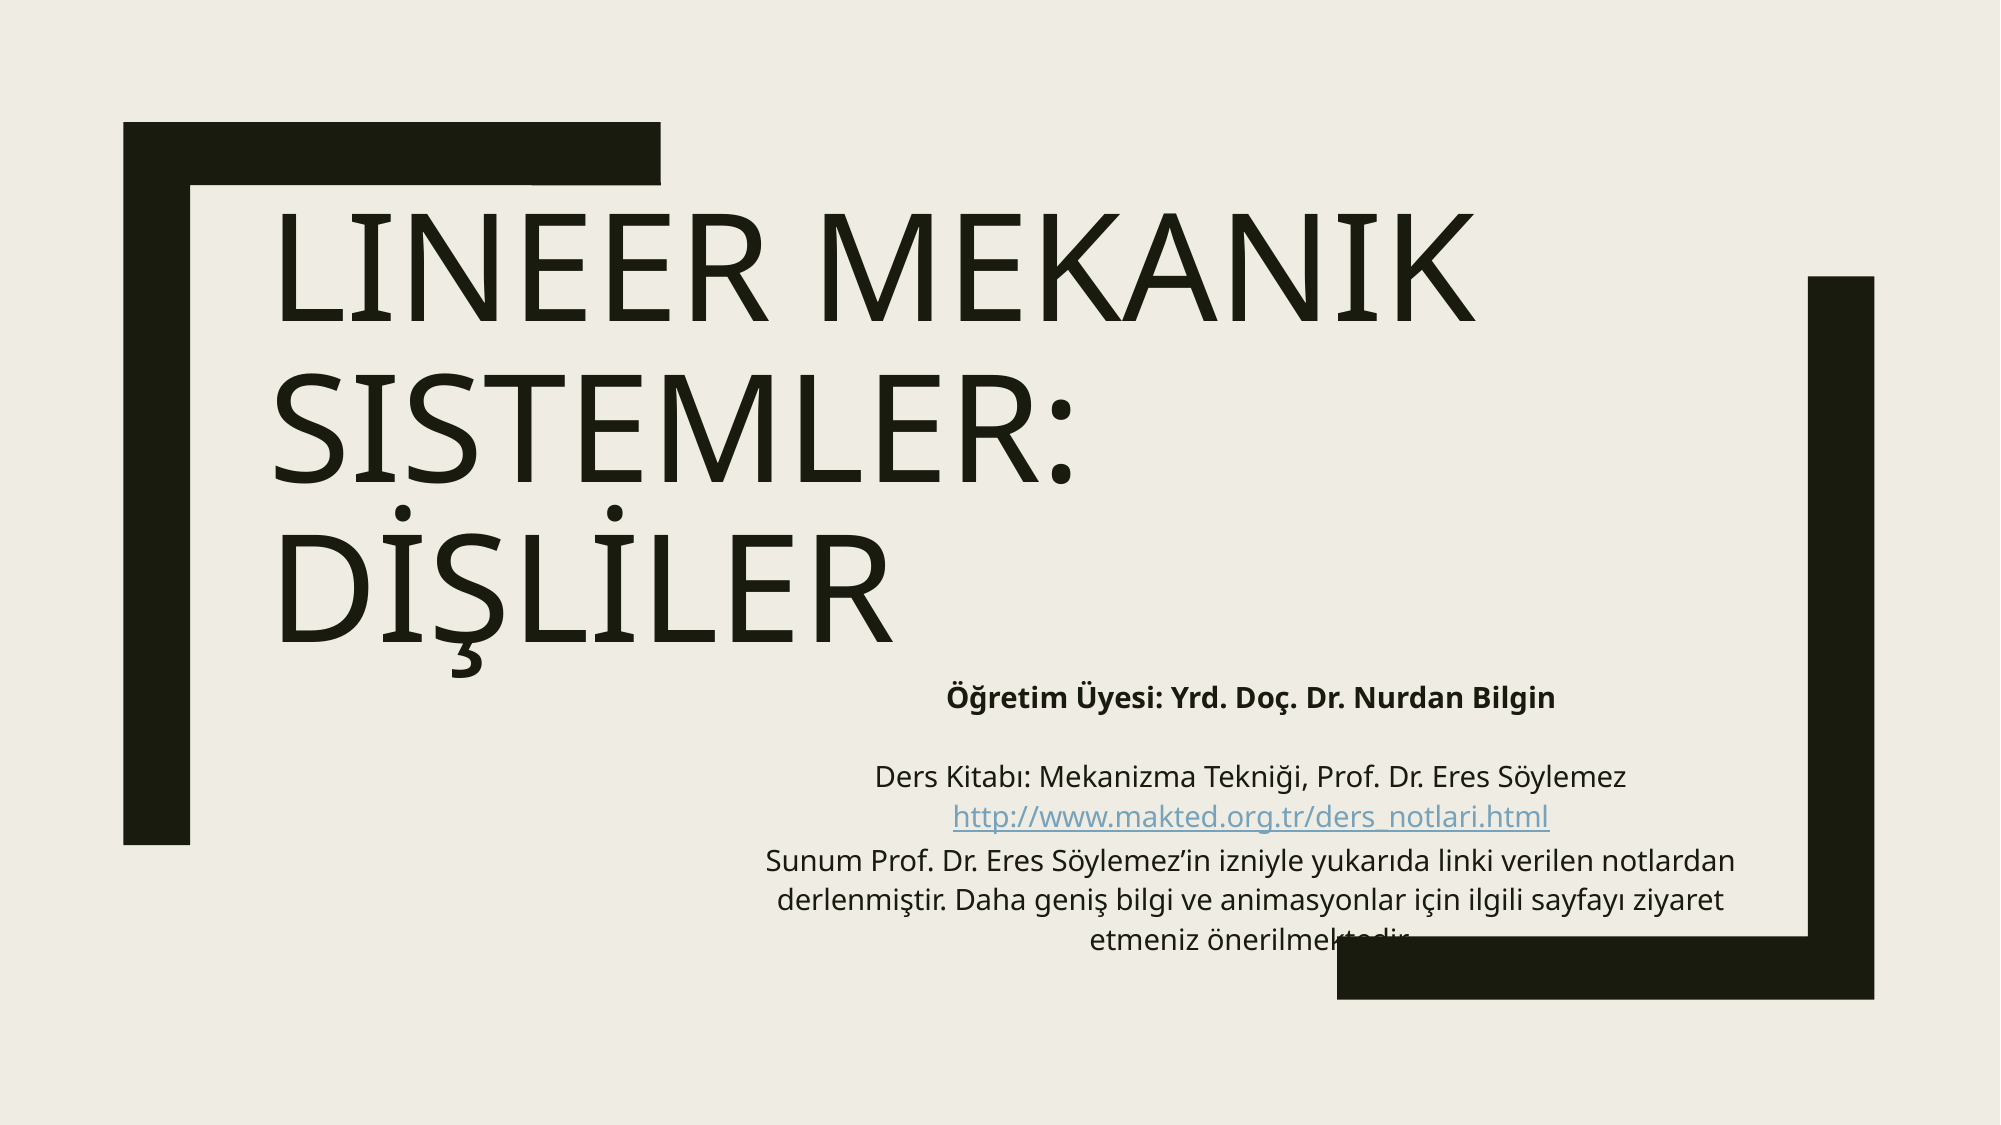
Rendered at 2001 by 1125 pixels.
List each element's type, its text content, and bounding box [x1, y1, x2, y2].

title Lineer Mekanik Sistemler: DİŞLİLER [253, 204, 1680, 682]
subtitle Öğretim Üyesi: Yrd. Doç. Dr. Nurdan Bilgin Ders Kitabı: Mekanizma Tekniği, Prof. Dr. Eres Söylemez http://www.makted.org.tr/ders_notlari.html Sunum Prof. Dr. Eres Söylemez’in izniyle yukarıda linki verilen notlardan derlenmiştir. Daha geniş bilgi ve animasyonlar için ilgili sayfayı ziyaret etmeniz önerilmektedir. [707, 668, 1795, 970]
